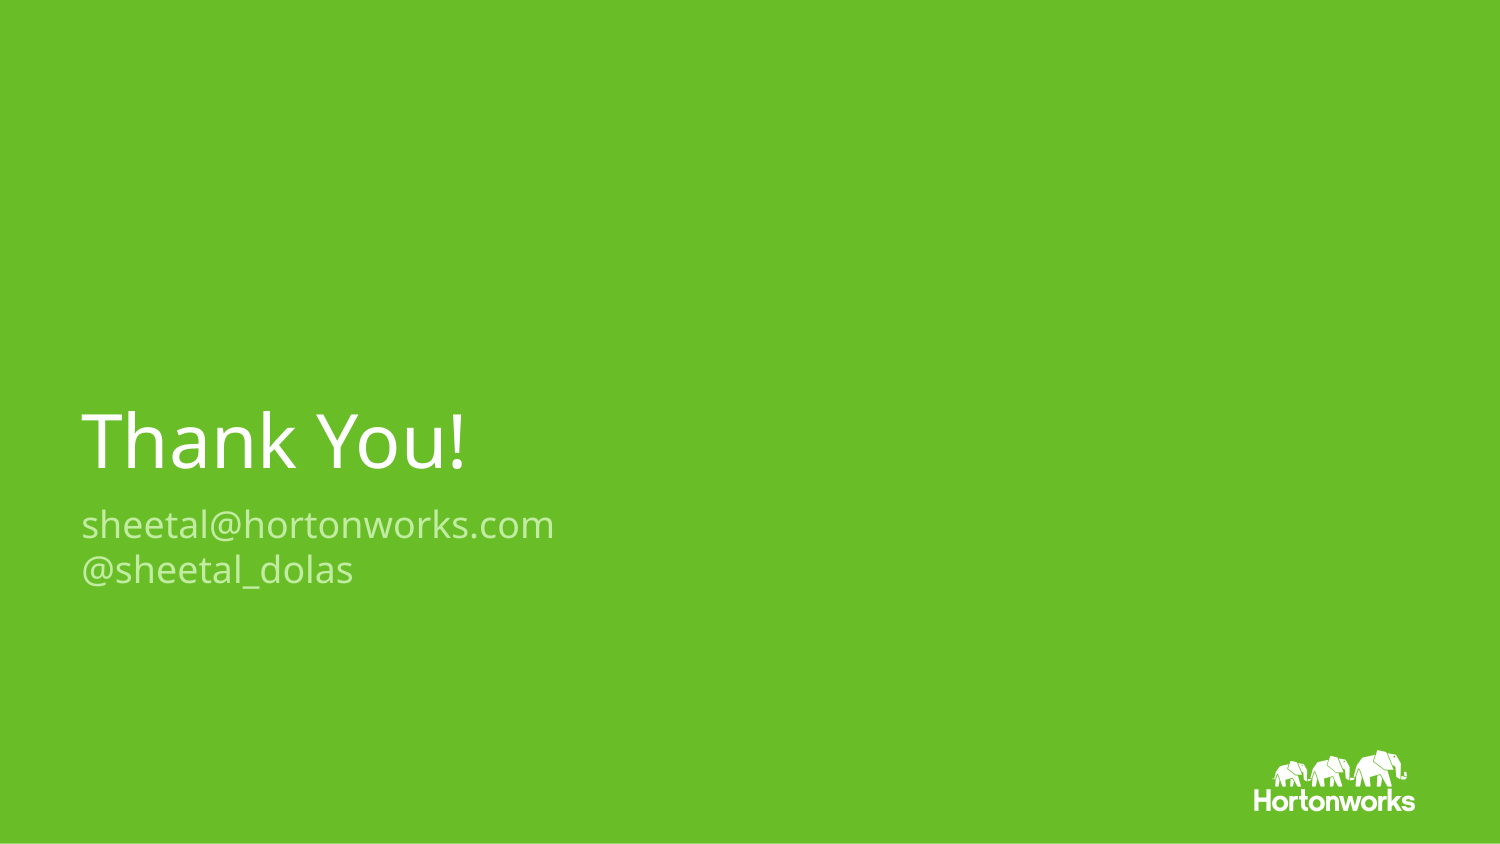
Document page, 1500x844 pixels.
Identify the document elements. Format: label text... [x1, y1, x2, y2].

picture [1254, 749, 1415, 812]
subtitle sheetal@hortonworks.com @sheetal_dolas [70, 495, 1425, 608]
title Thank You! [70, 210, 1425, 489]
